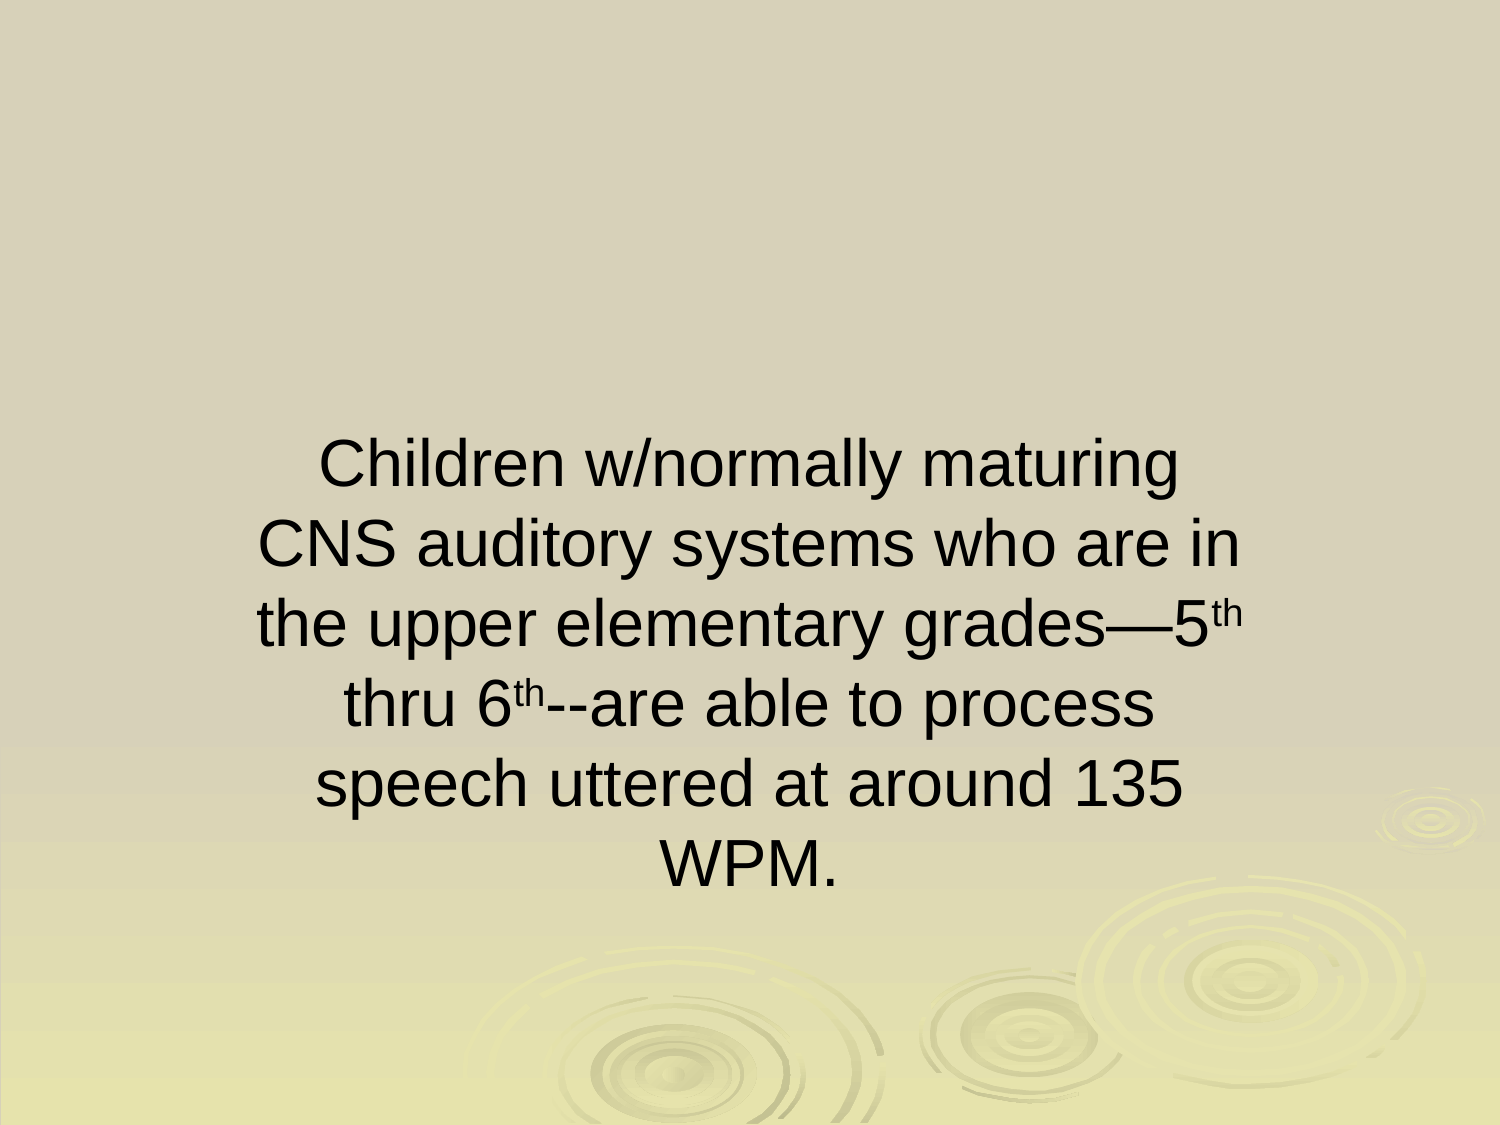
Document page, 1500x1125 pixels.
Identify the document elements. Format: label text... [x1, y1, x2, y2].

subtitle Children w/normally maturing CNS auditory systems who are in the upper elementary grades—5th thru 6th--are able to process speech uttered at around 135 WPM. [224, 412, 1276, 926]
